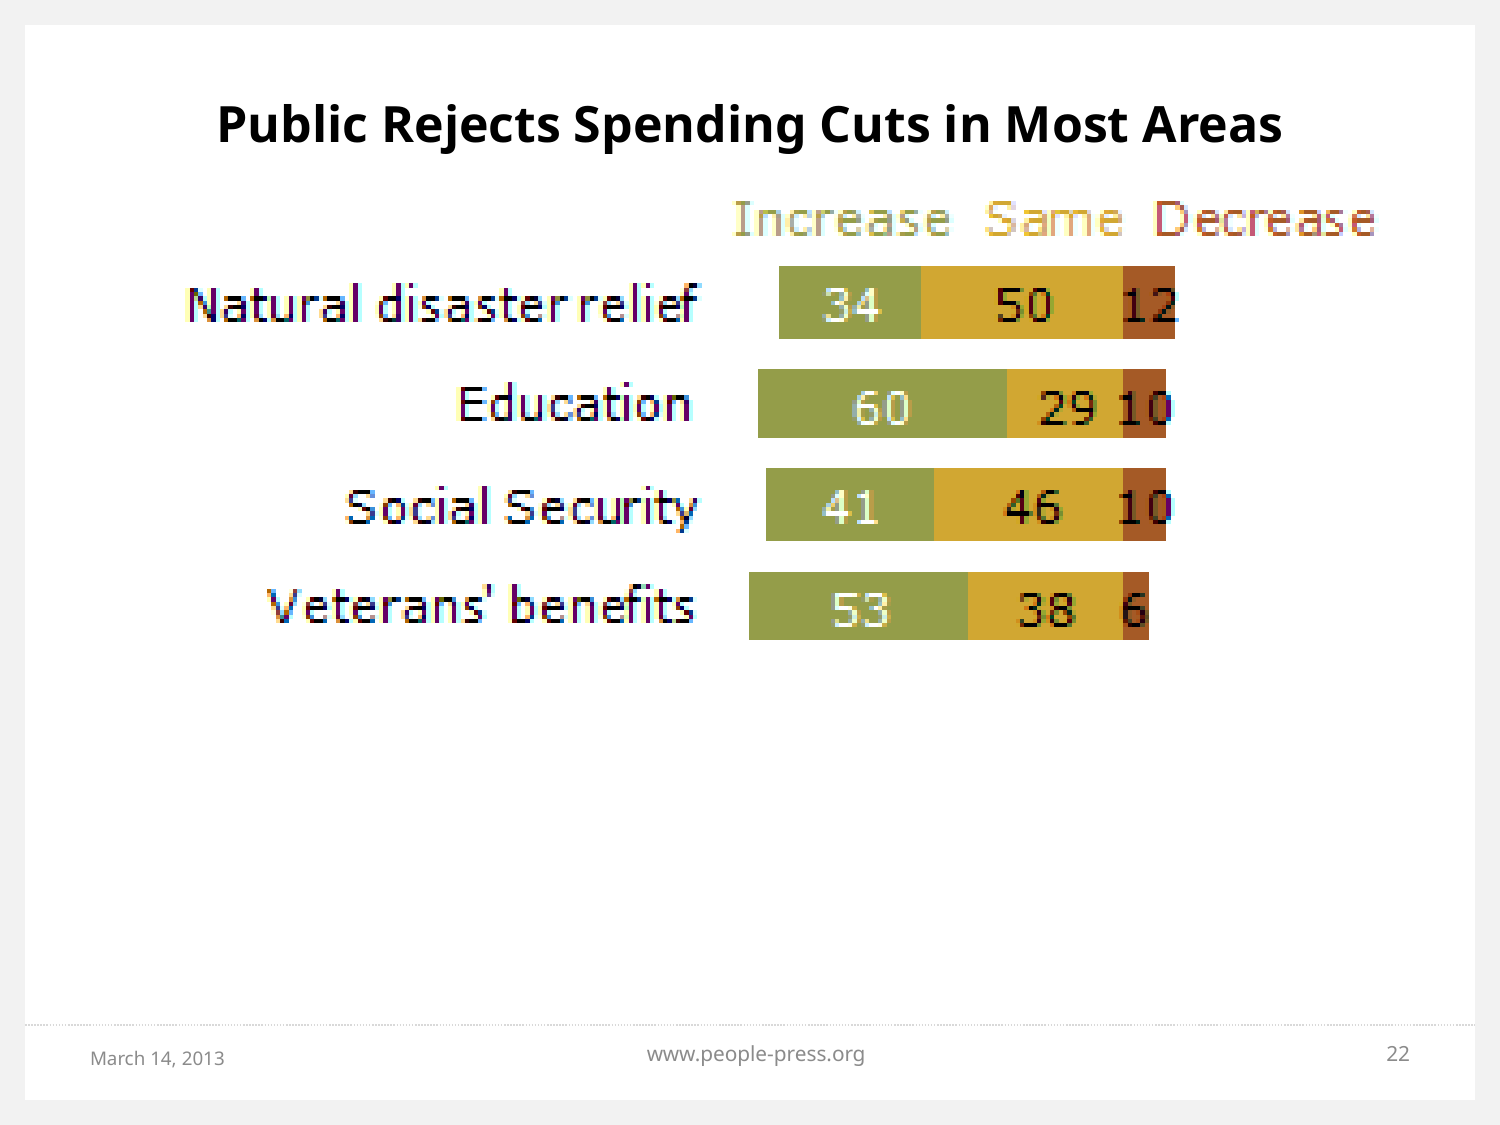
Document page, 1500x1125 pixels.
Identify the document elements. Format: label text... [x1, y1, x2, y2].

footer www.people-press.org [287, 1025, 1225, 1085]
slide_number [75, 1027, 275, 1088]
title Public Rejects Spending Cuts in Most Areas [75, 45, 1425, 200]
slide_number 22 [1250, 1025, 1425, 1085]
picture [87, 174, 1407, 676]
